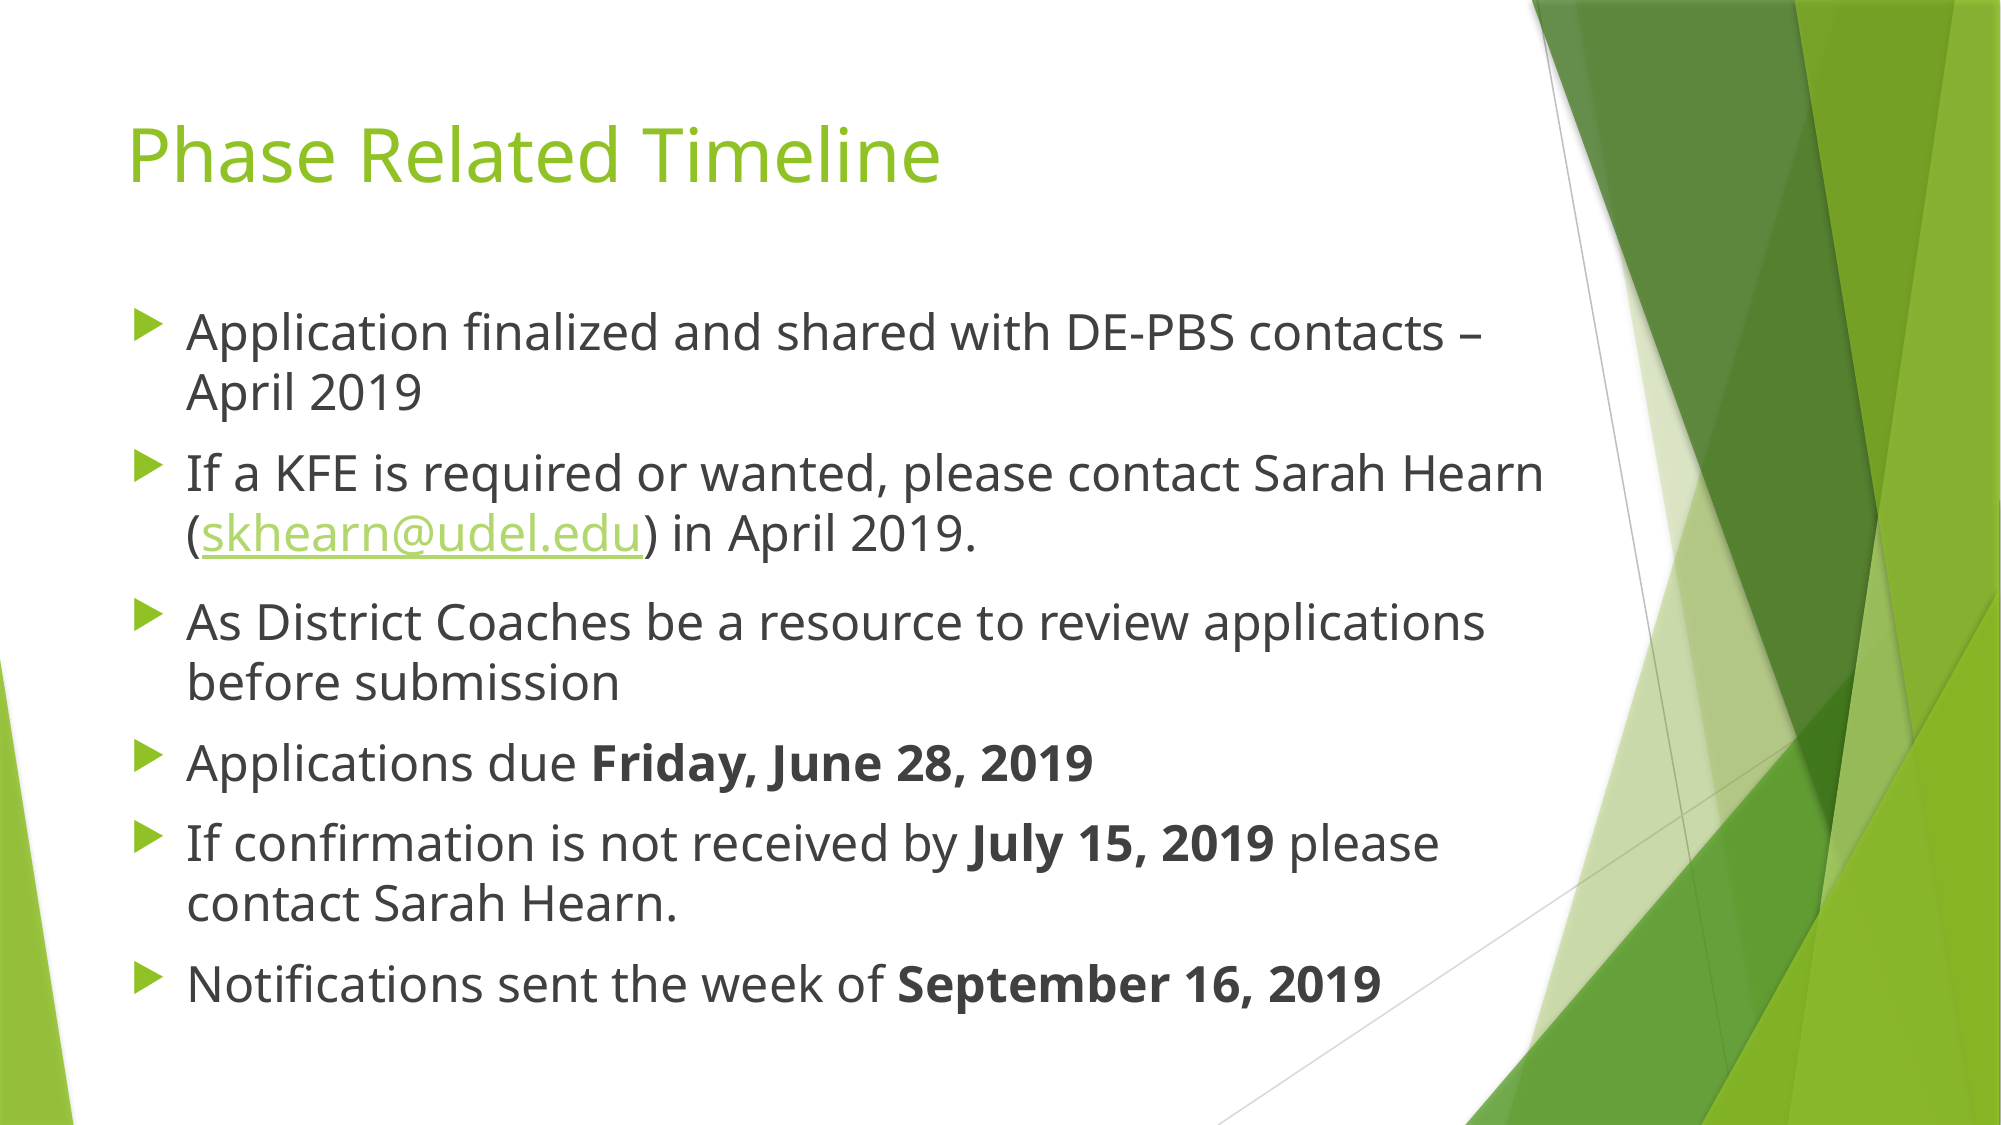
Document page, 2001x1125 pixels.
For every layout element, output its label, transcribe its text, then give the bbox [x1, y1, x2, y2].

list Application finalized and shared with DE-PBS contacts – April 2019 If a KFE is required or wanted, please contact Sarah Hearn (skhearn@udel.edu) in April 2019. As District Coaches be a resource to review applications before submission Applications due Friday, June 28, 2019 If confirmation is not received by July 15, 2019 please contact Sarah Hearn. Notifications sent the week of September 16, 2019 [115, 292, 1566, 1045]
title Phase Related Timeline [111, 99, 1522, 317]
